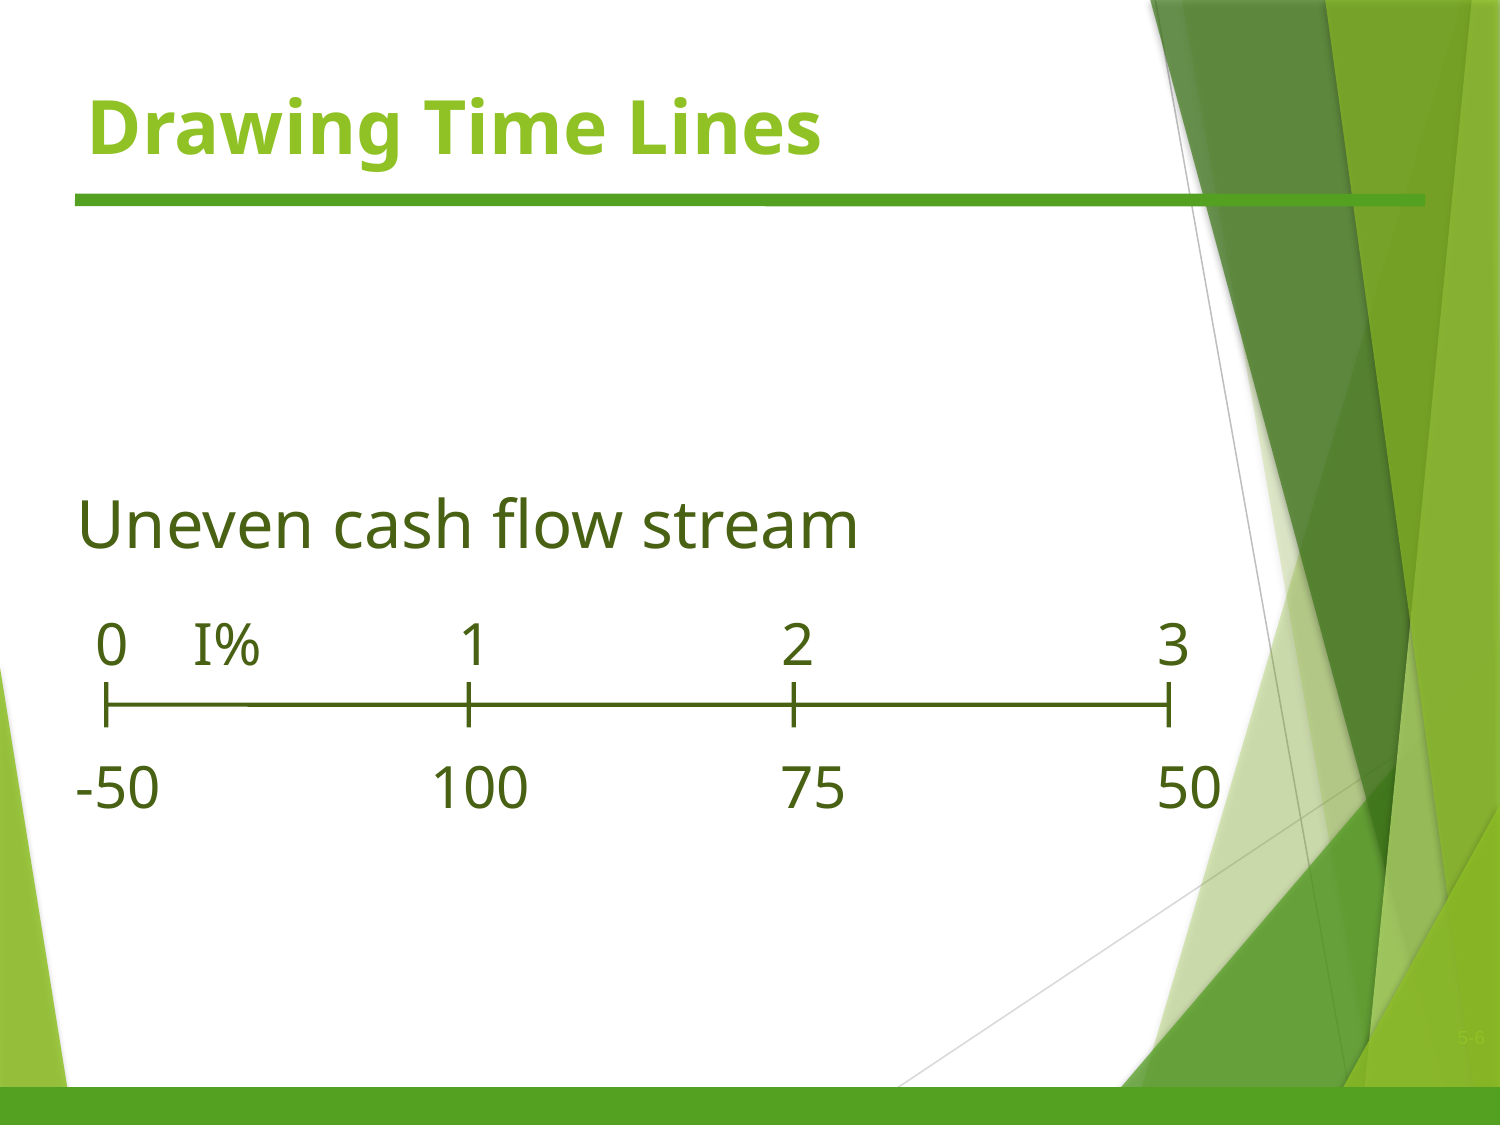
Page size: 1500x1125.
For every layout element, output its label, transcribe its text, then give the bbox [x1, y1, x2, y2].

title Drawing Time Lines [71, 72, 1216, 216]
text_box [60, 473, 1238, 830]
slide_number 5-6 [1347, 1011, 1500, 1063]
